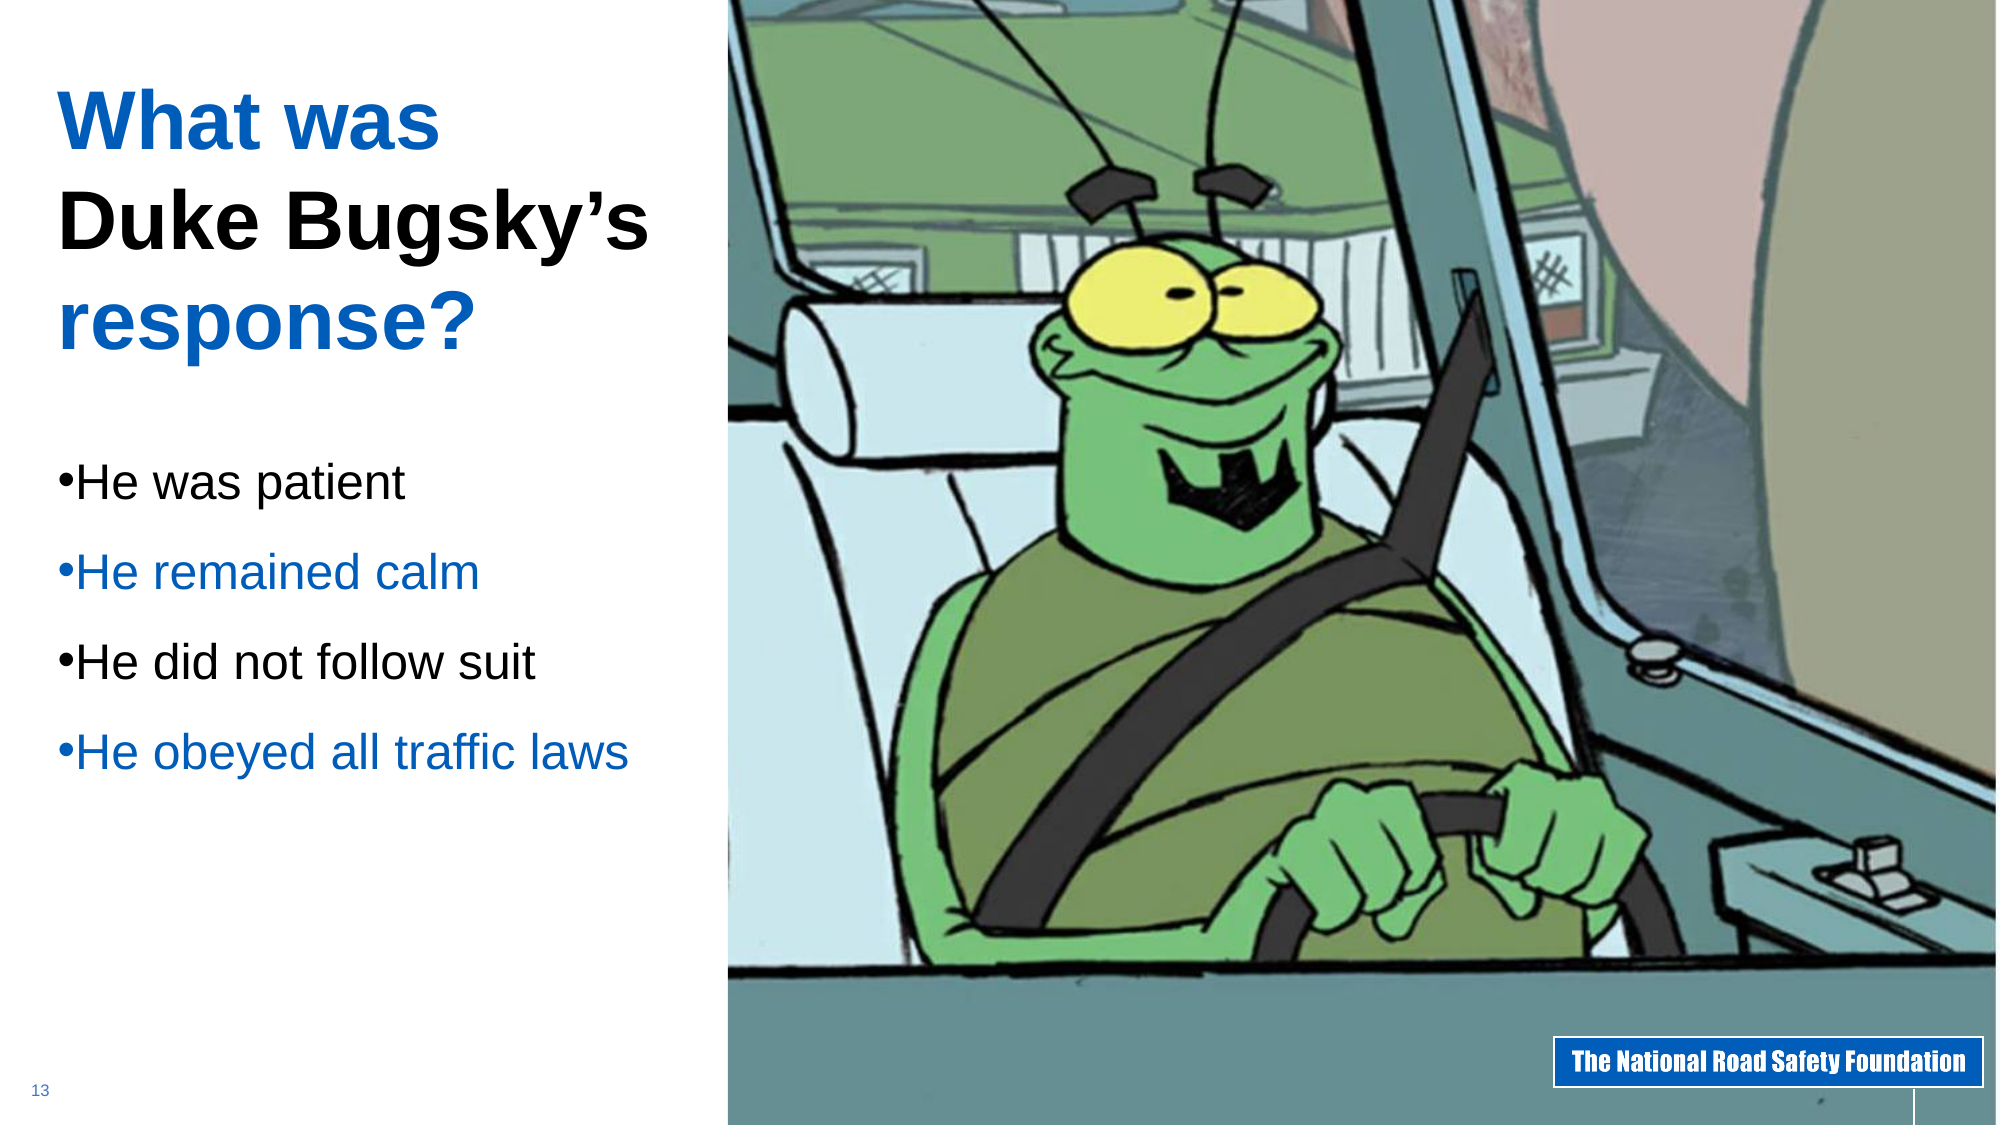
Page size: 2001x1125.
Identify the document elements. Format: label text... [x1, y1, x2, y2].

text_box [0, 0, 727, 1125]
text_box What was Duke Bugsky’s response? [42, 58, 727, 374]
text_box 13 [16, 1072, 152, 1125]
text_box He was patient He remained calm He did not follow suit He obeyed all traffic laws [42, 412, 727, 788]
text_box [1554, 1037, 1983, 1125]
picture [727, 0, 2000, 1125]
